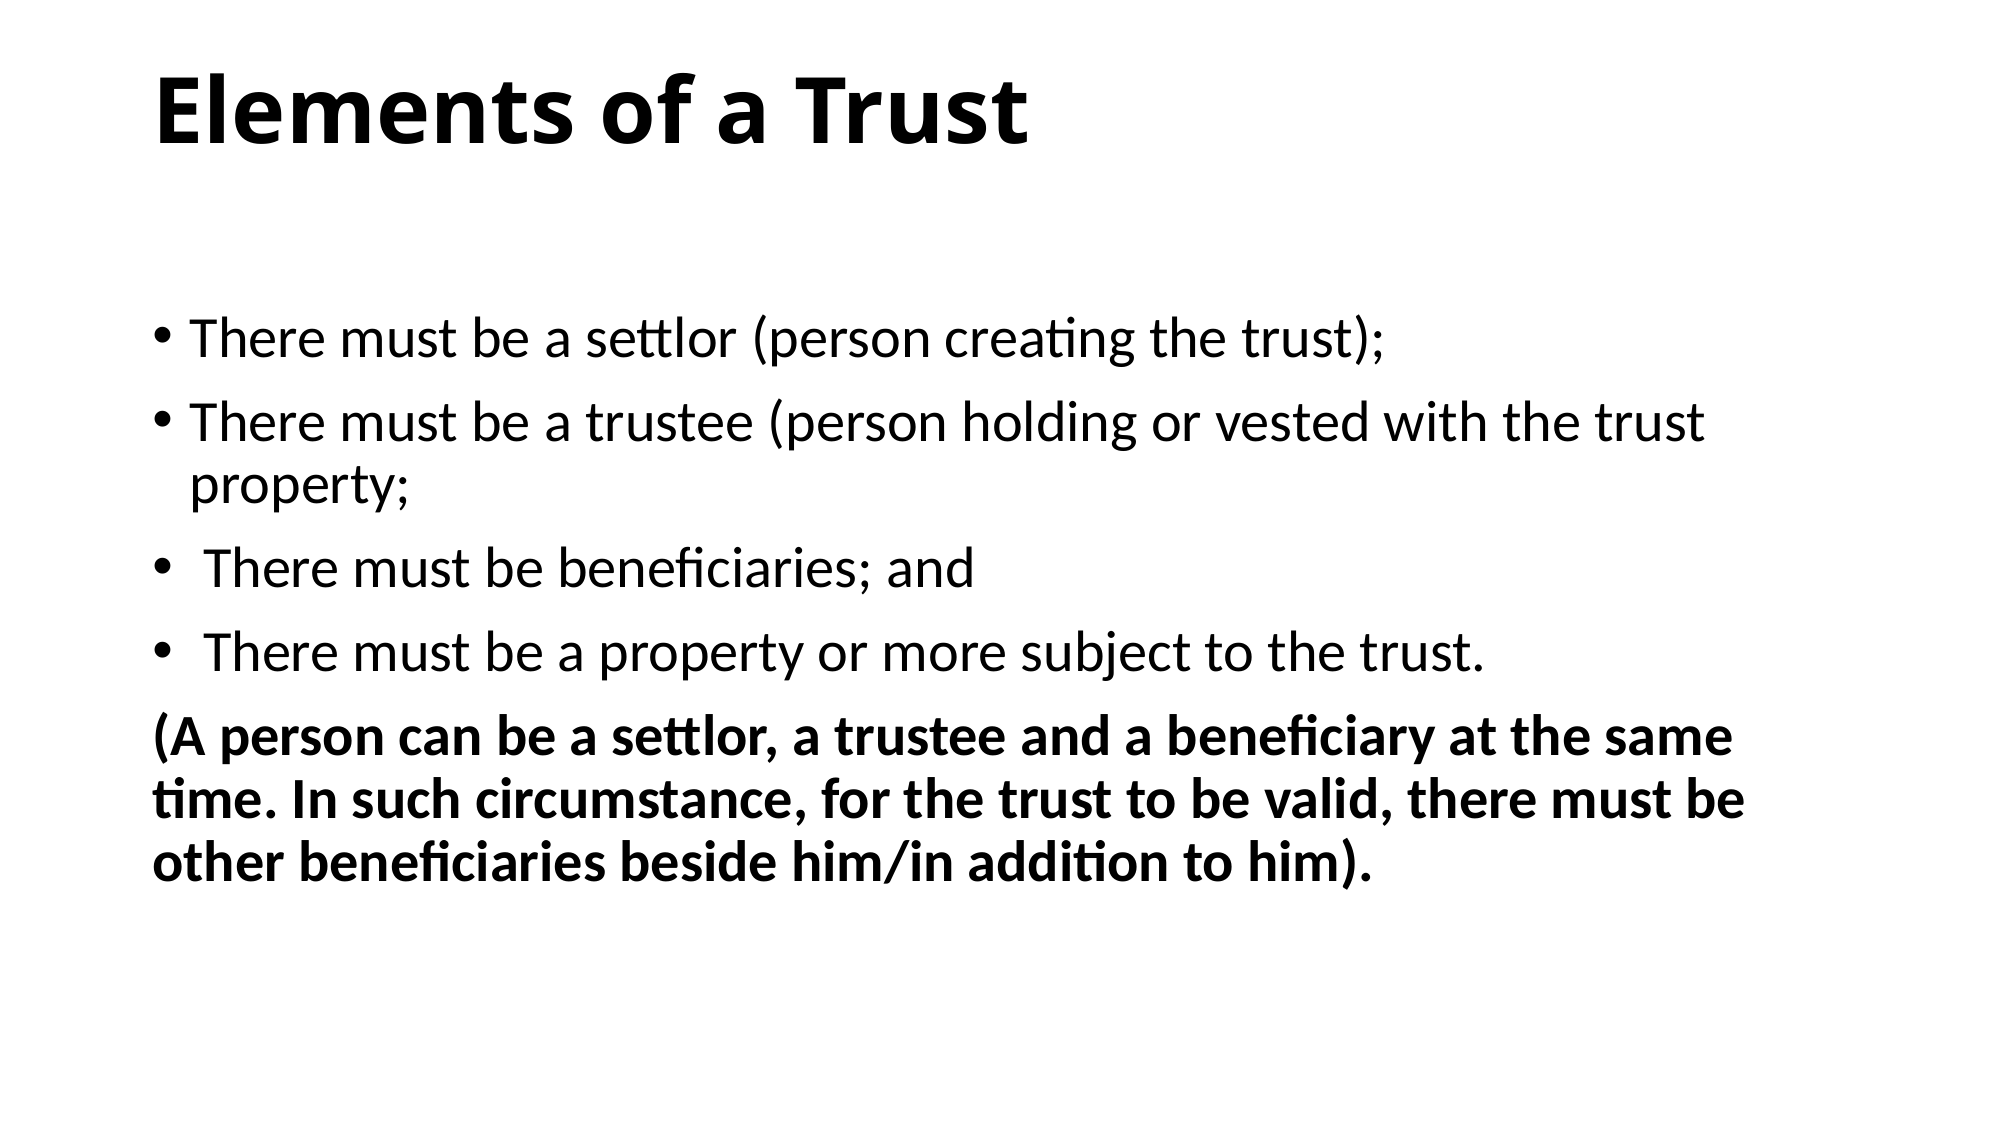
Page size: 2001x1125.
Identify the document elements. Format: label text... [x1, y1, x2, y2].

list There must be a settlor (person creating the trust); There must be a trustee (person holding or vested with the trust property; There must be beneficiaries; and There must be a property or more subject to the trust. (A person can be a settlor, a trustee and a beneficiary at the same time. In such circumstance, for the trust to be valid, there must be other beneficiaries beside him/in addition to him). [137, 299, 1863, 1014]
title Elements of a Trust [137, 59, 1863, 278]
